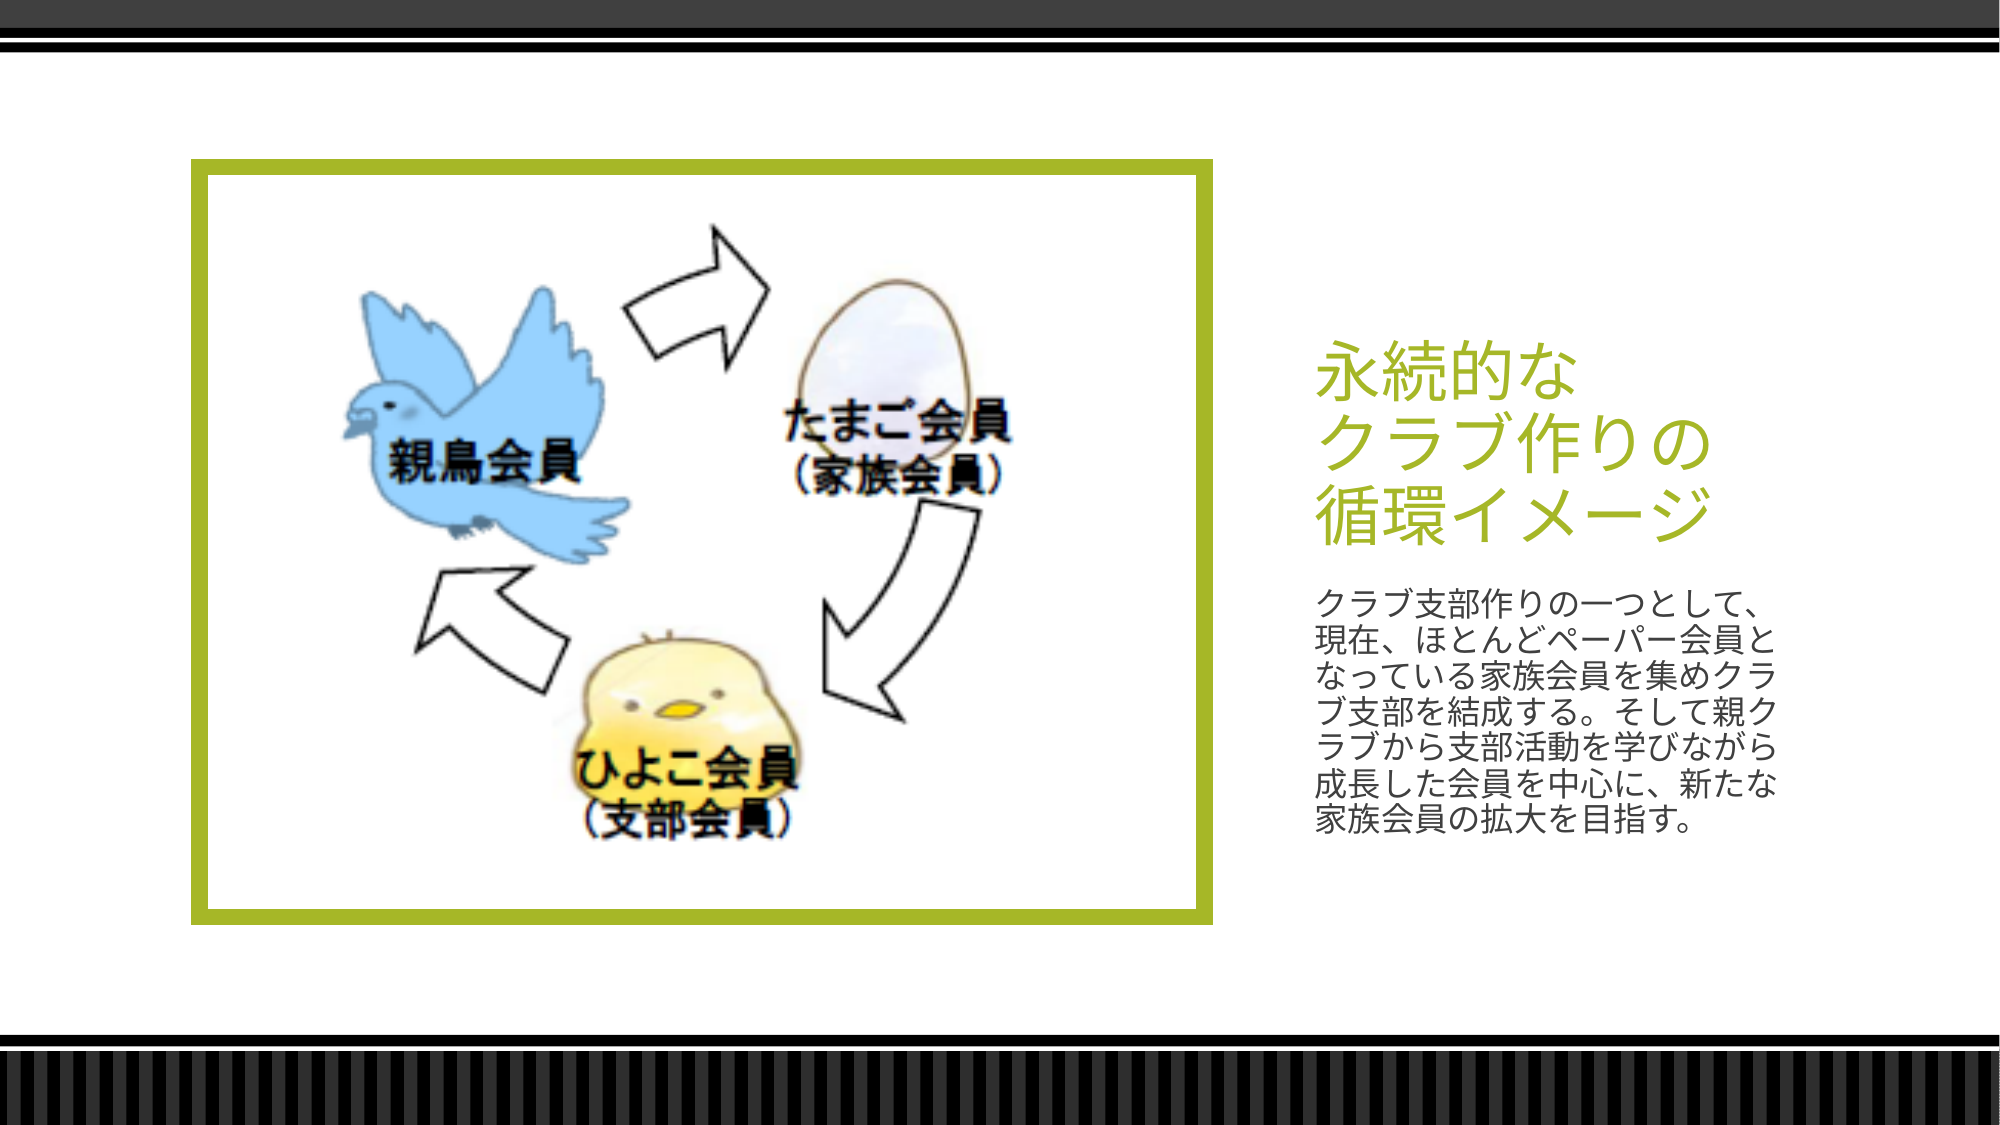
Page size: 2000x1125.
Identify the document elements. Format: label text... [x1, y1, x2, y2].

list クラブ支部作りの一つとして、現在、ほとんどペーパー会員となっている家族会員を集めクラブ支部を結成する。そして親クラブから支部活動を学びながら成長した会員を中心に、新たな家族会員の拡大を目指す。 [1299, 580, 1813, 875]
title 永続的な クラブ作りの 循環イメージ [1299, 224, 1813, 563]
picture [229, 196, 1176, 888]
